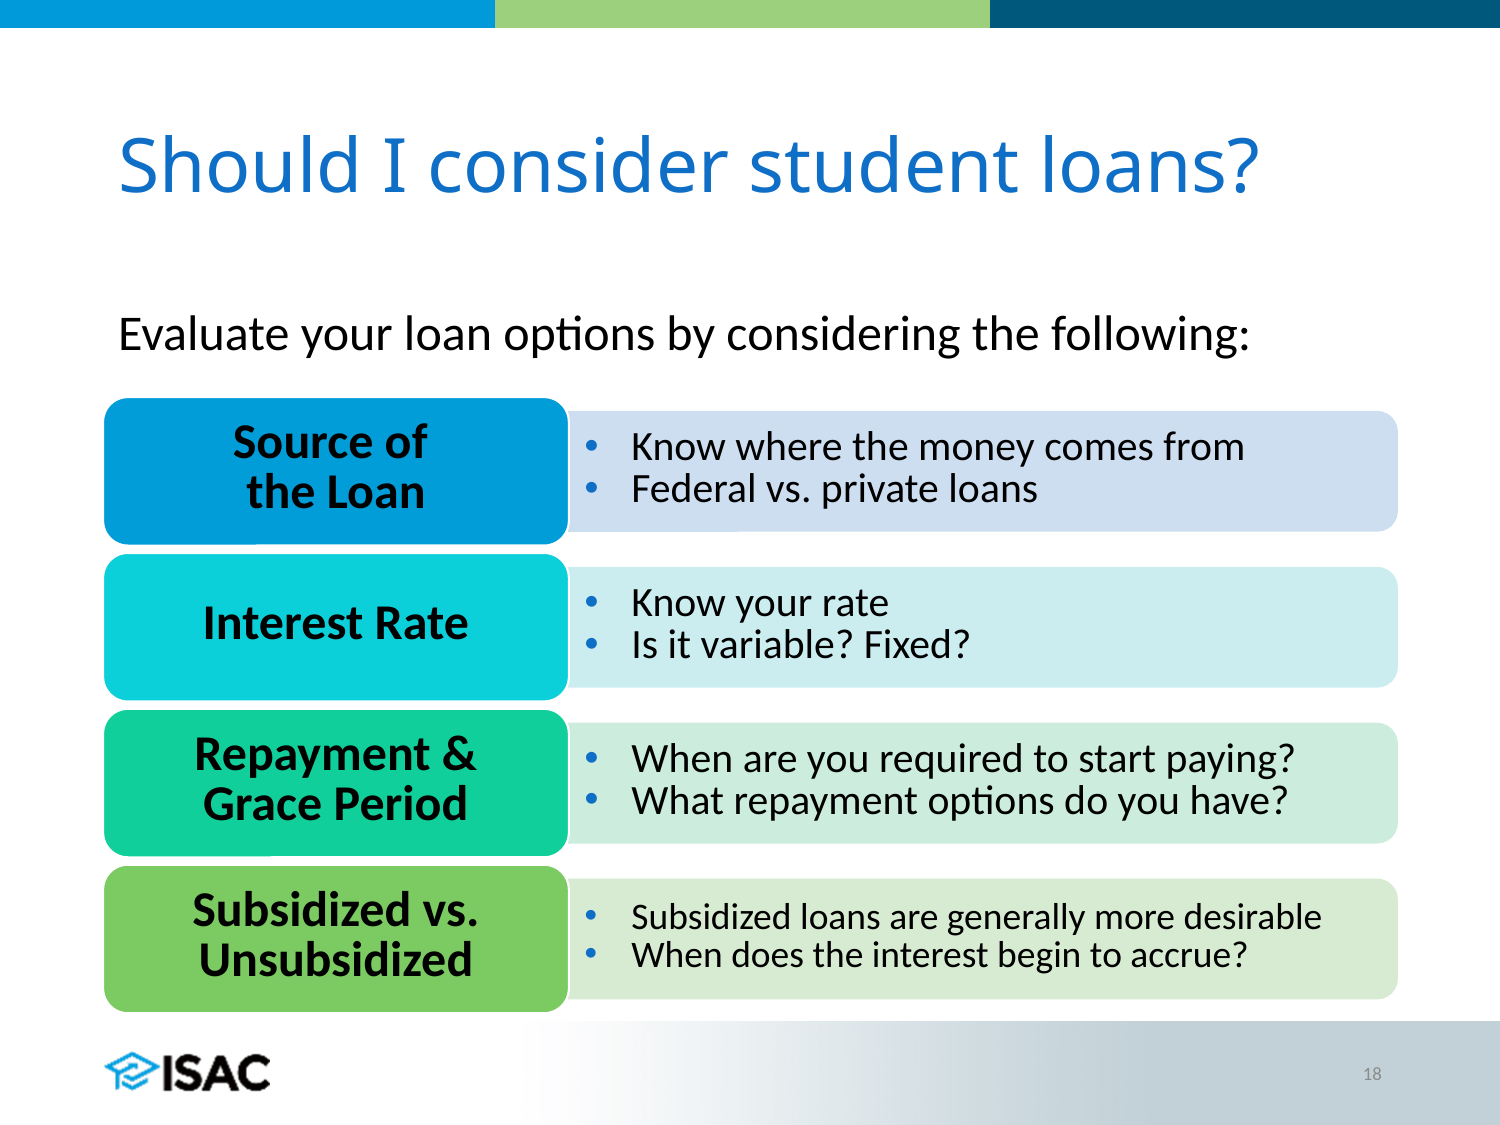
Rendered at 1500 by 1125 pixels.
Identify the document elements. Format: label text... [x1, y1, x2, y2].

title Should I consider student loans? [103, 59, 1397, 278]
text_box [103, 397, 1397, 1014]
picture [0, 0, 1500, 1125]
list Evaluate your loan options by considering the following: [103, 299, 1397, 375]
slide_number 18 [1059, 1042, 1397, 1103]
